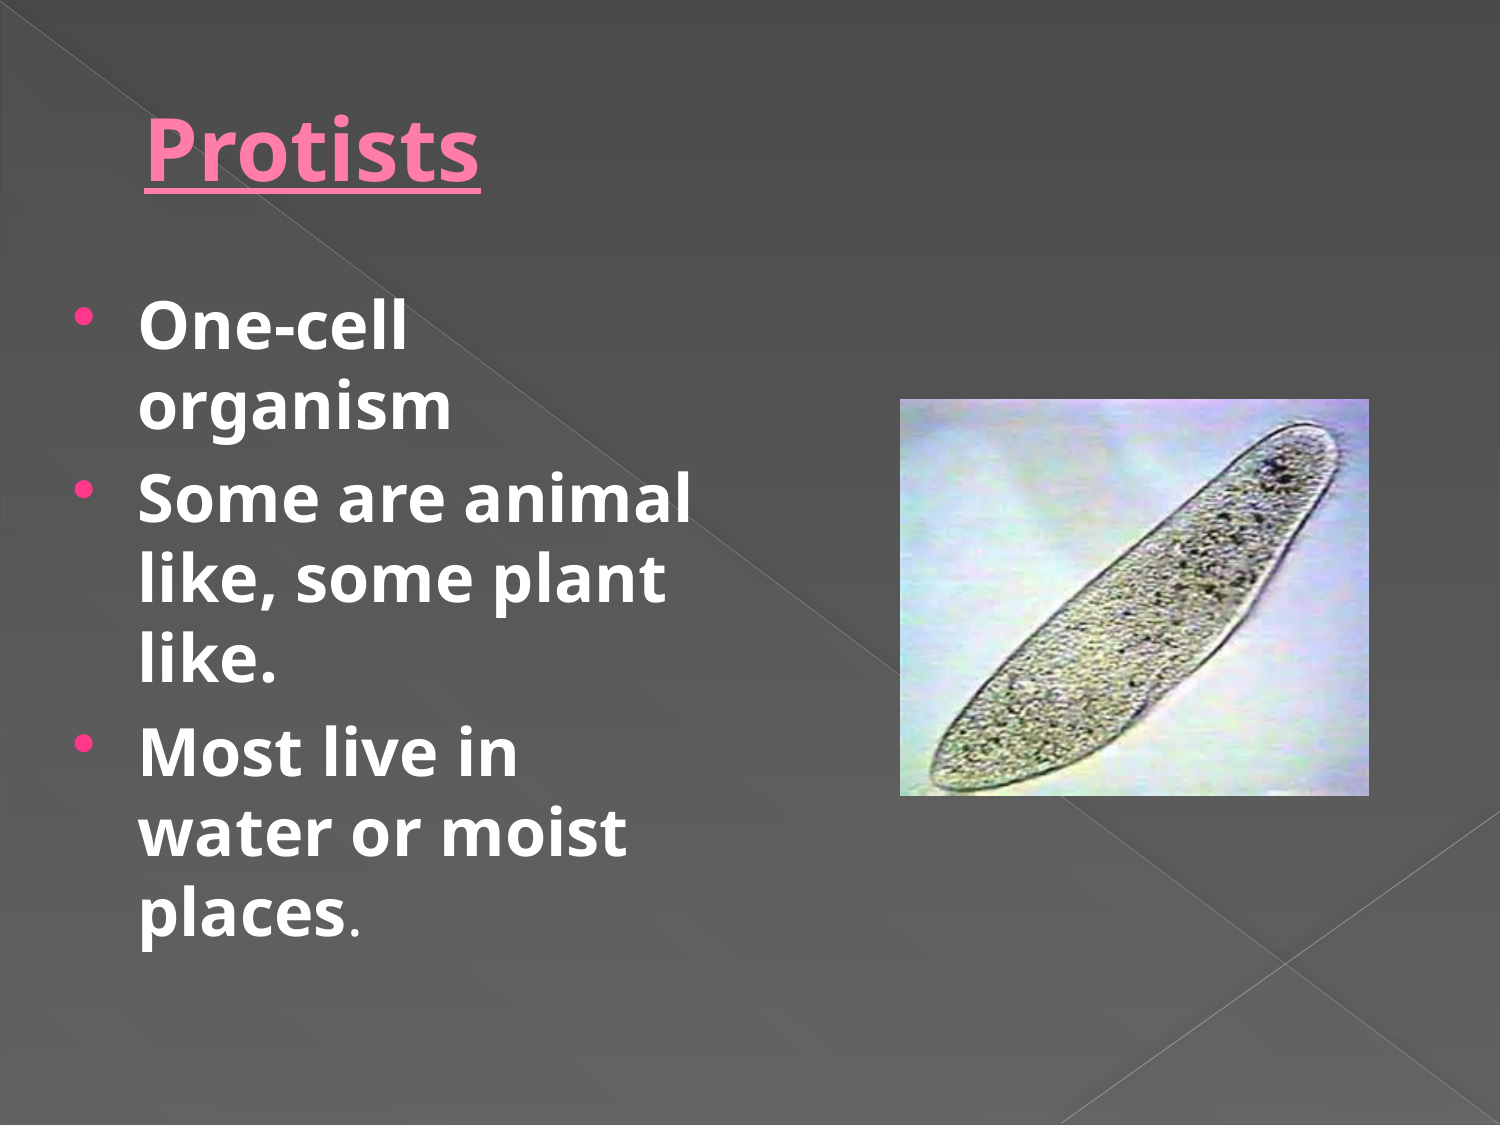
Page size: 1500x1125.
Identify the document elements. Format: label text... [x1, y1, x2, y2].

list One-cell organism Some are animal like, some plant like. Most live in water or moist places. [49, 275, 738, 1001]
title Protists [49, 37, 1446, 255]
picture [899, 399, 1369, 796]
